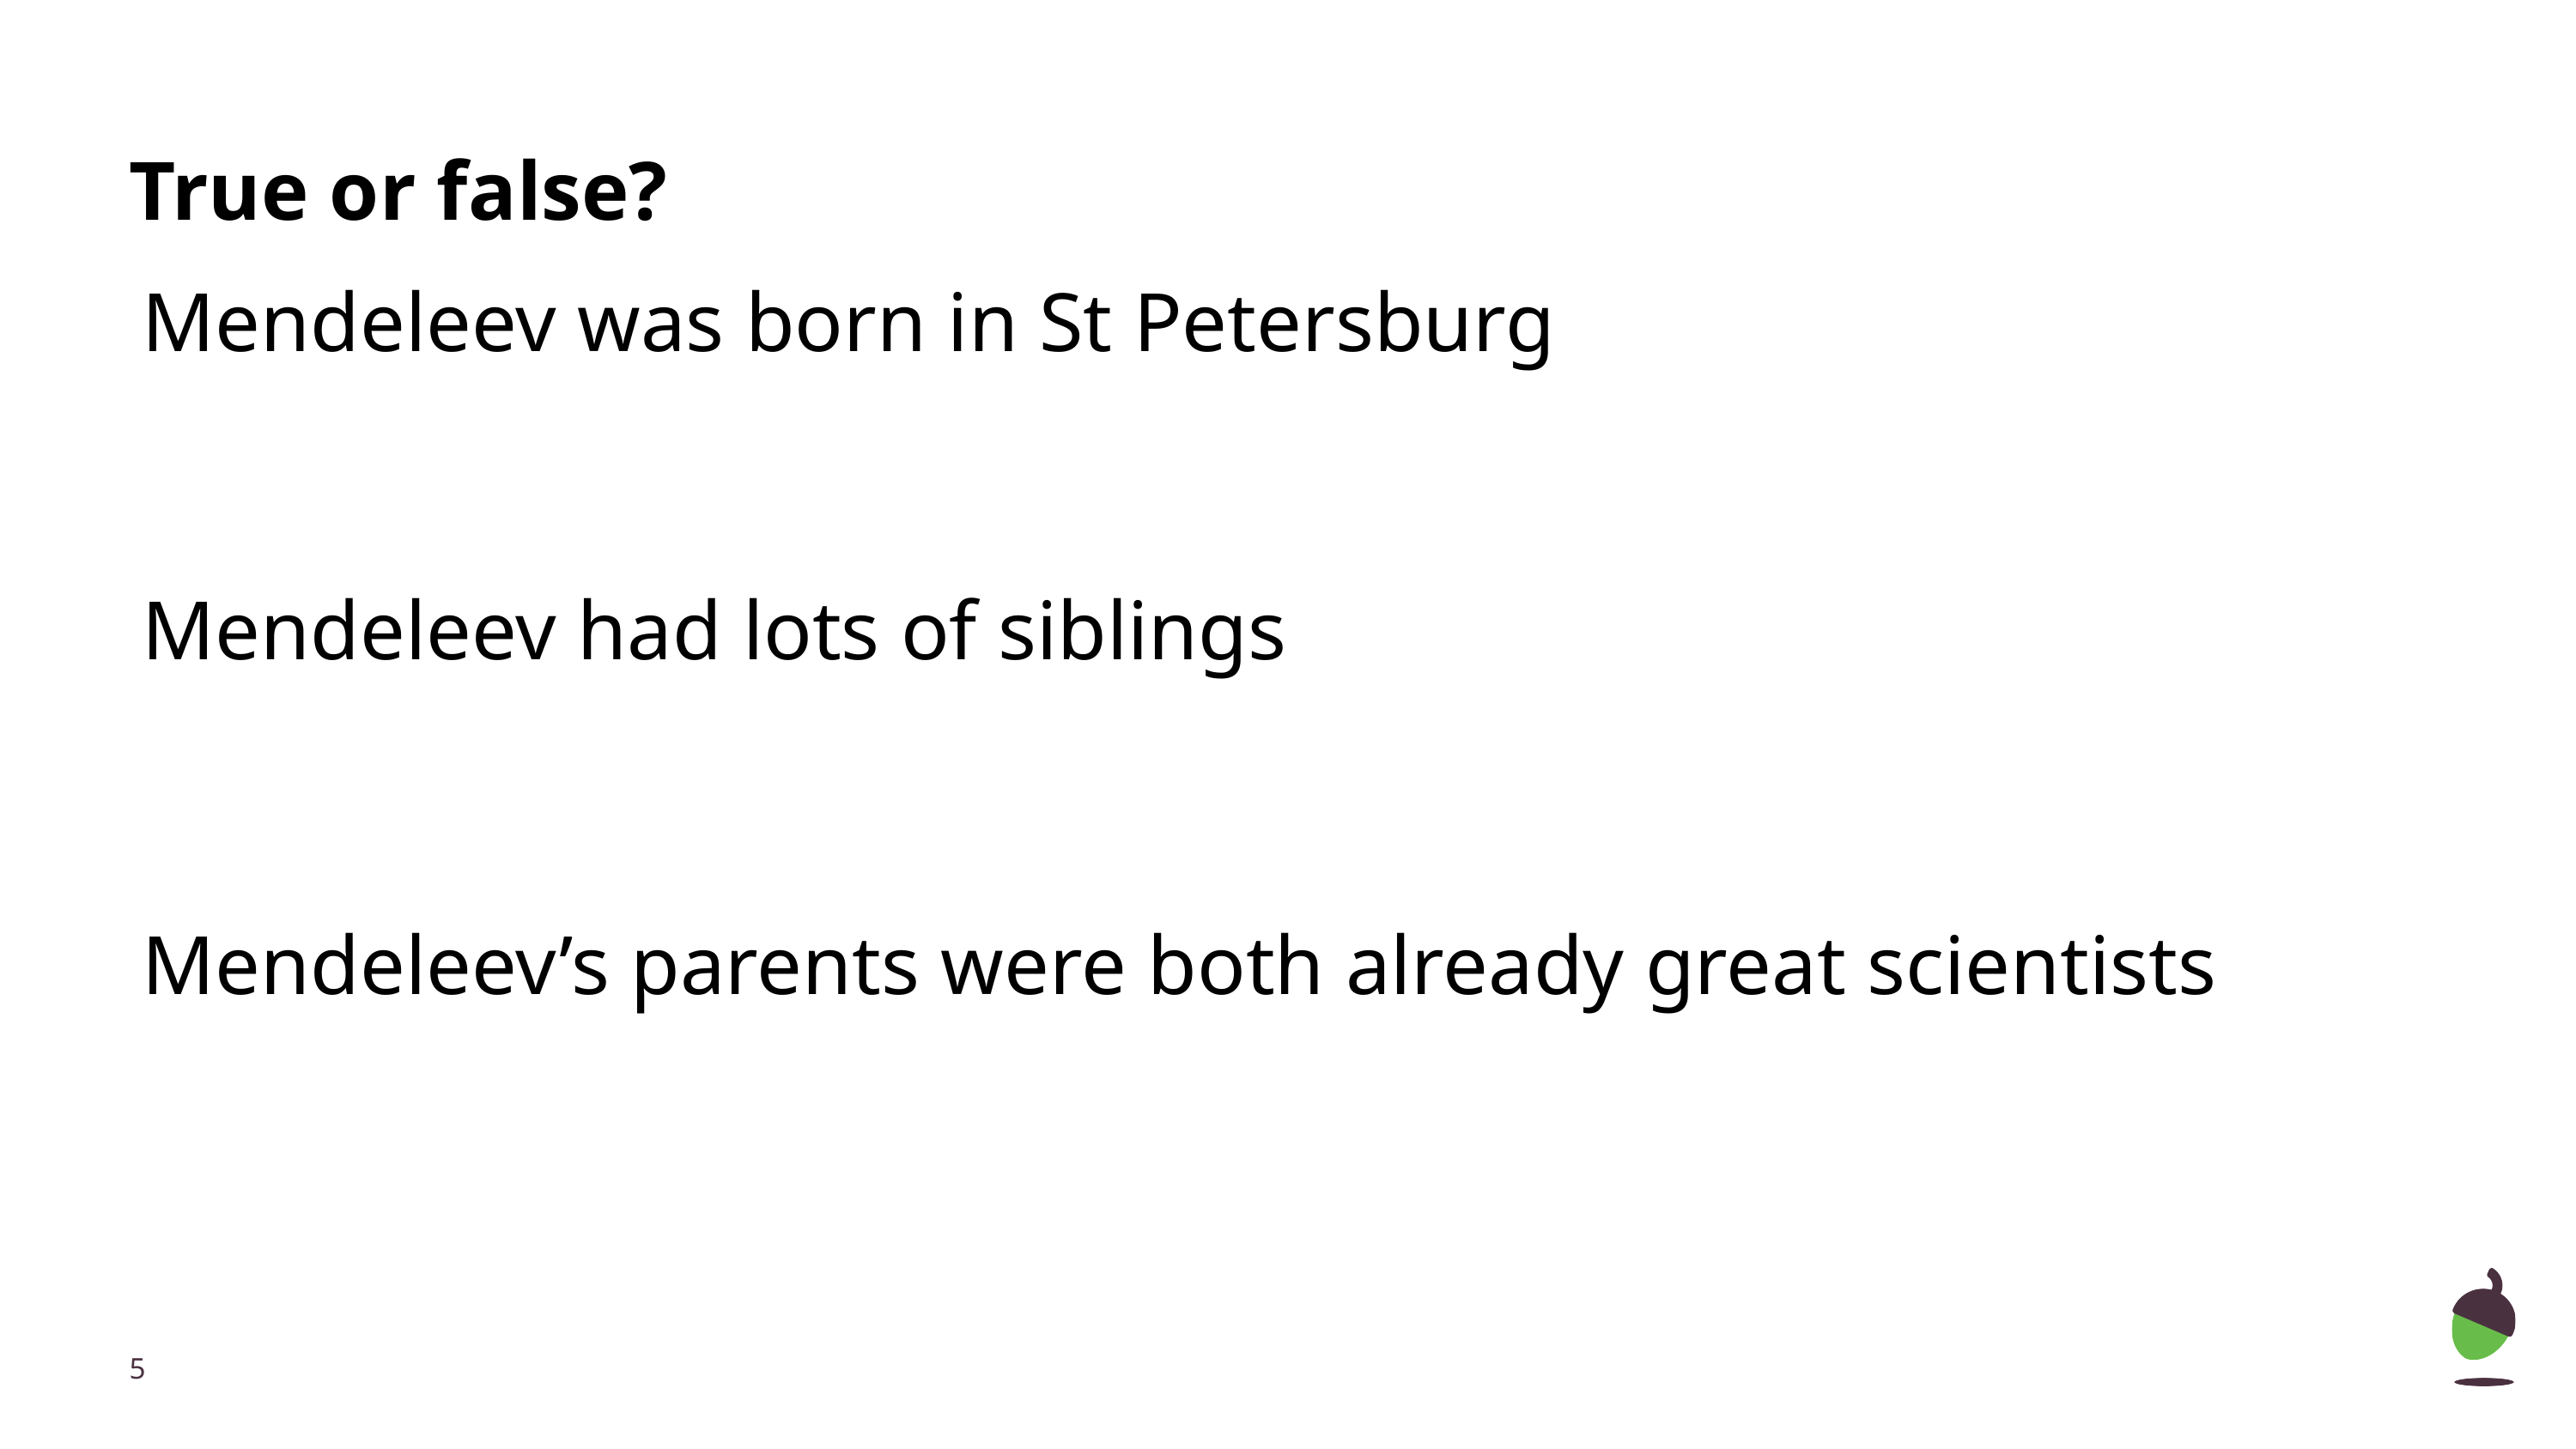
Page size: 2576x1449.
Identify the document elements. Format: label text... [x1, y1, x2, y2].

text_box Mendeleev was born in St Petersburg [129, 258, 1757, 391]
text_box Mendeleev’s parents were both already great scientists [129, 900, 2521, 1143]
title True or false? [129, 124, 1990, 258]
text_box Mendeleev had lots of siblings [129, 566, 1757, 808]
slide_number ‹#› [129, 1349, 332, 1401]
picture [2451, 1268, 2516, 1386]
